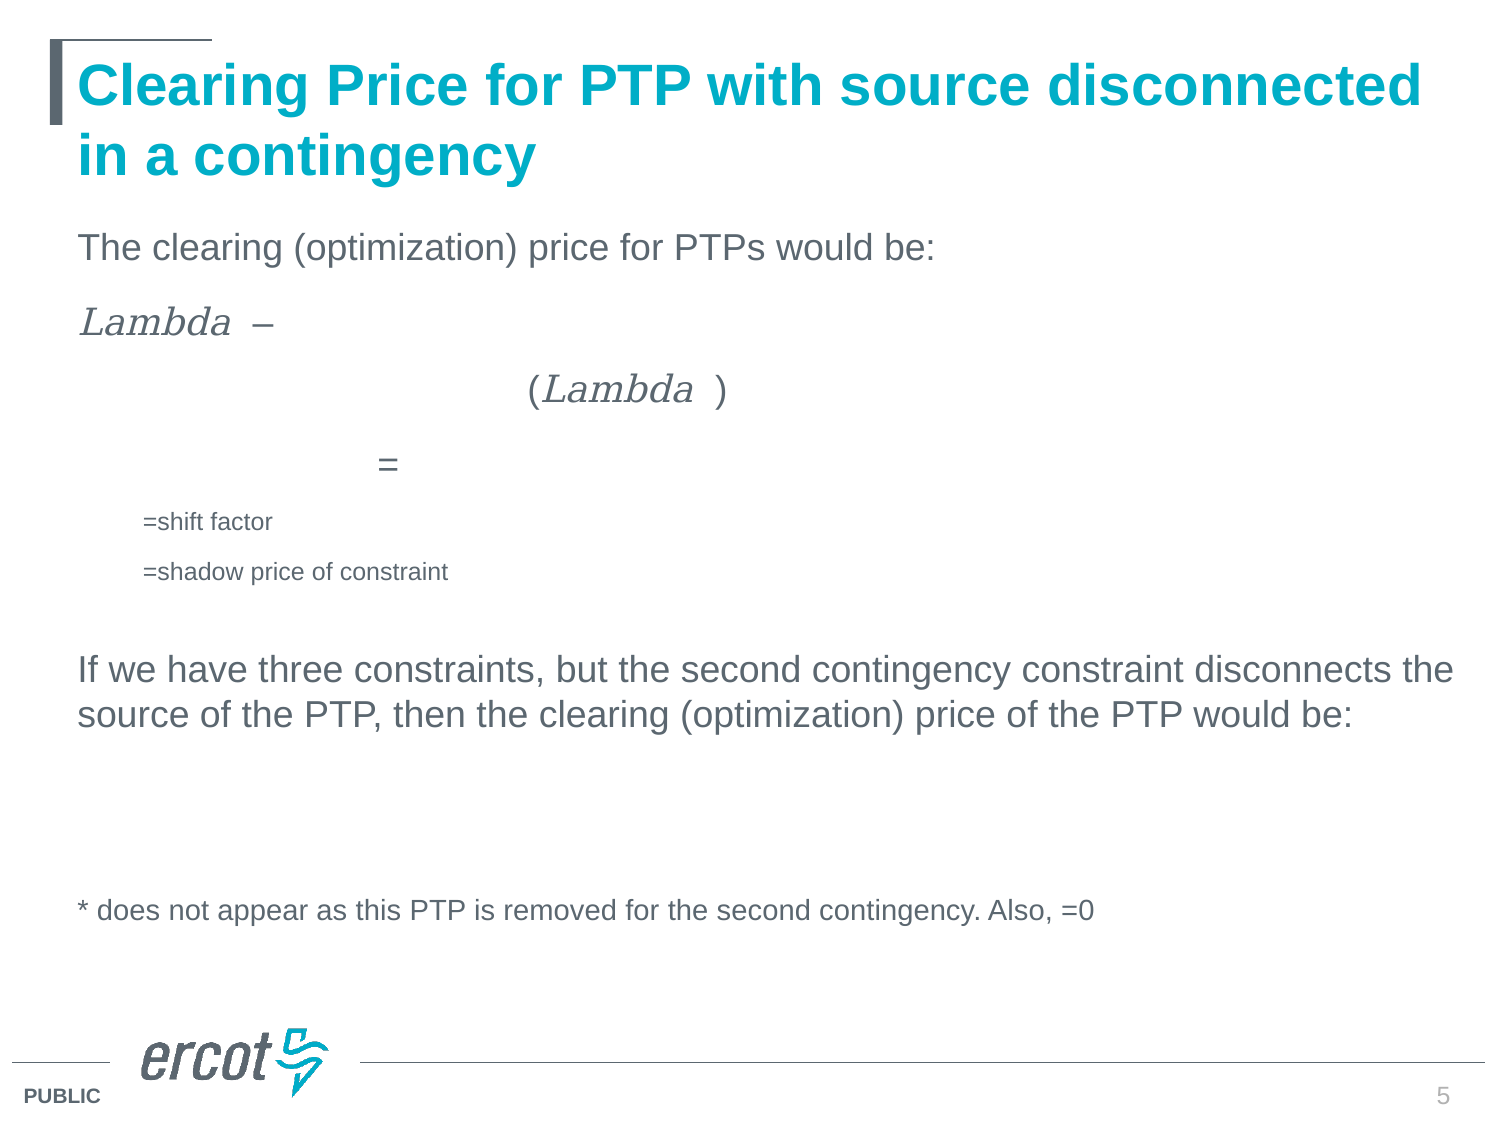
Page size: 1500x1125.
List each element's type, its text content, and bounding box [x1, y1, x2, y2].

slide_number 5 [1400, 1076, 1488, 1113]
picture [137, 1024, 332, 1100]
title Clearing Price for PTP with source disconnected in a contingency [62, 39, 1450, 125]
